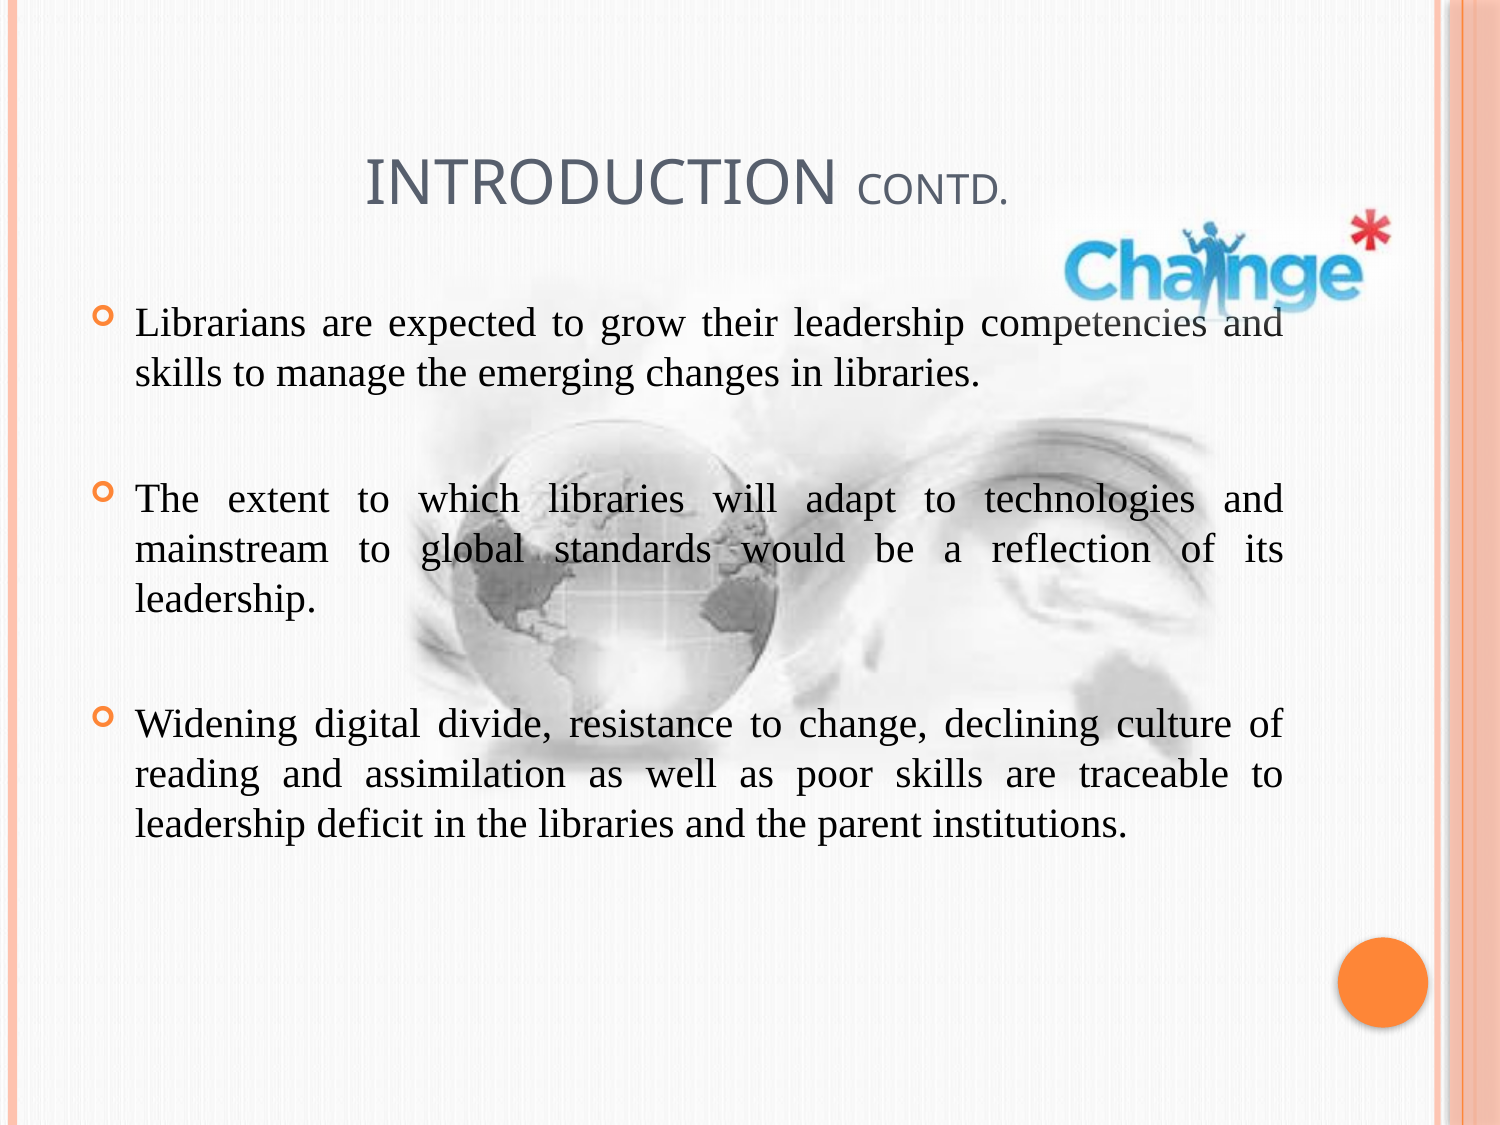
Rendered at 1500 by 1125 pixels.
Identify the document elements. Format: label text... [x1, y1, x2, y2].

picture [18, 0, 1460, 1125]
picture [0, 0, 7, 1125]
list Librarians are expected to grow their leadership competencies and skills to manage the emerging changes in libraries. The extent to which libraries will adapt to technologies and mainstream to global standards would be a reflection of its leadership. Widening digital divide, resistance to change, declining culture of reading and assimilation as well as poor skills are traceable to leadership deficit in the libraries and the parent institutions. [75, 287, 1300, 1062]
title Introduction Contd. [75, 37, 1300, 225]
